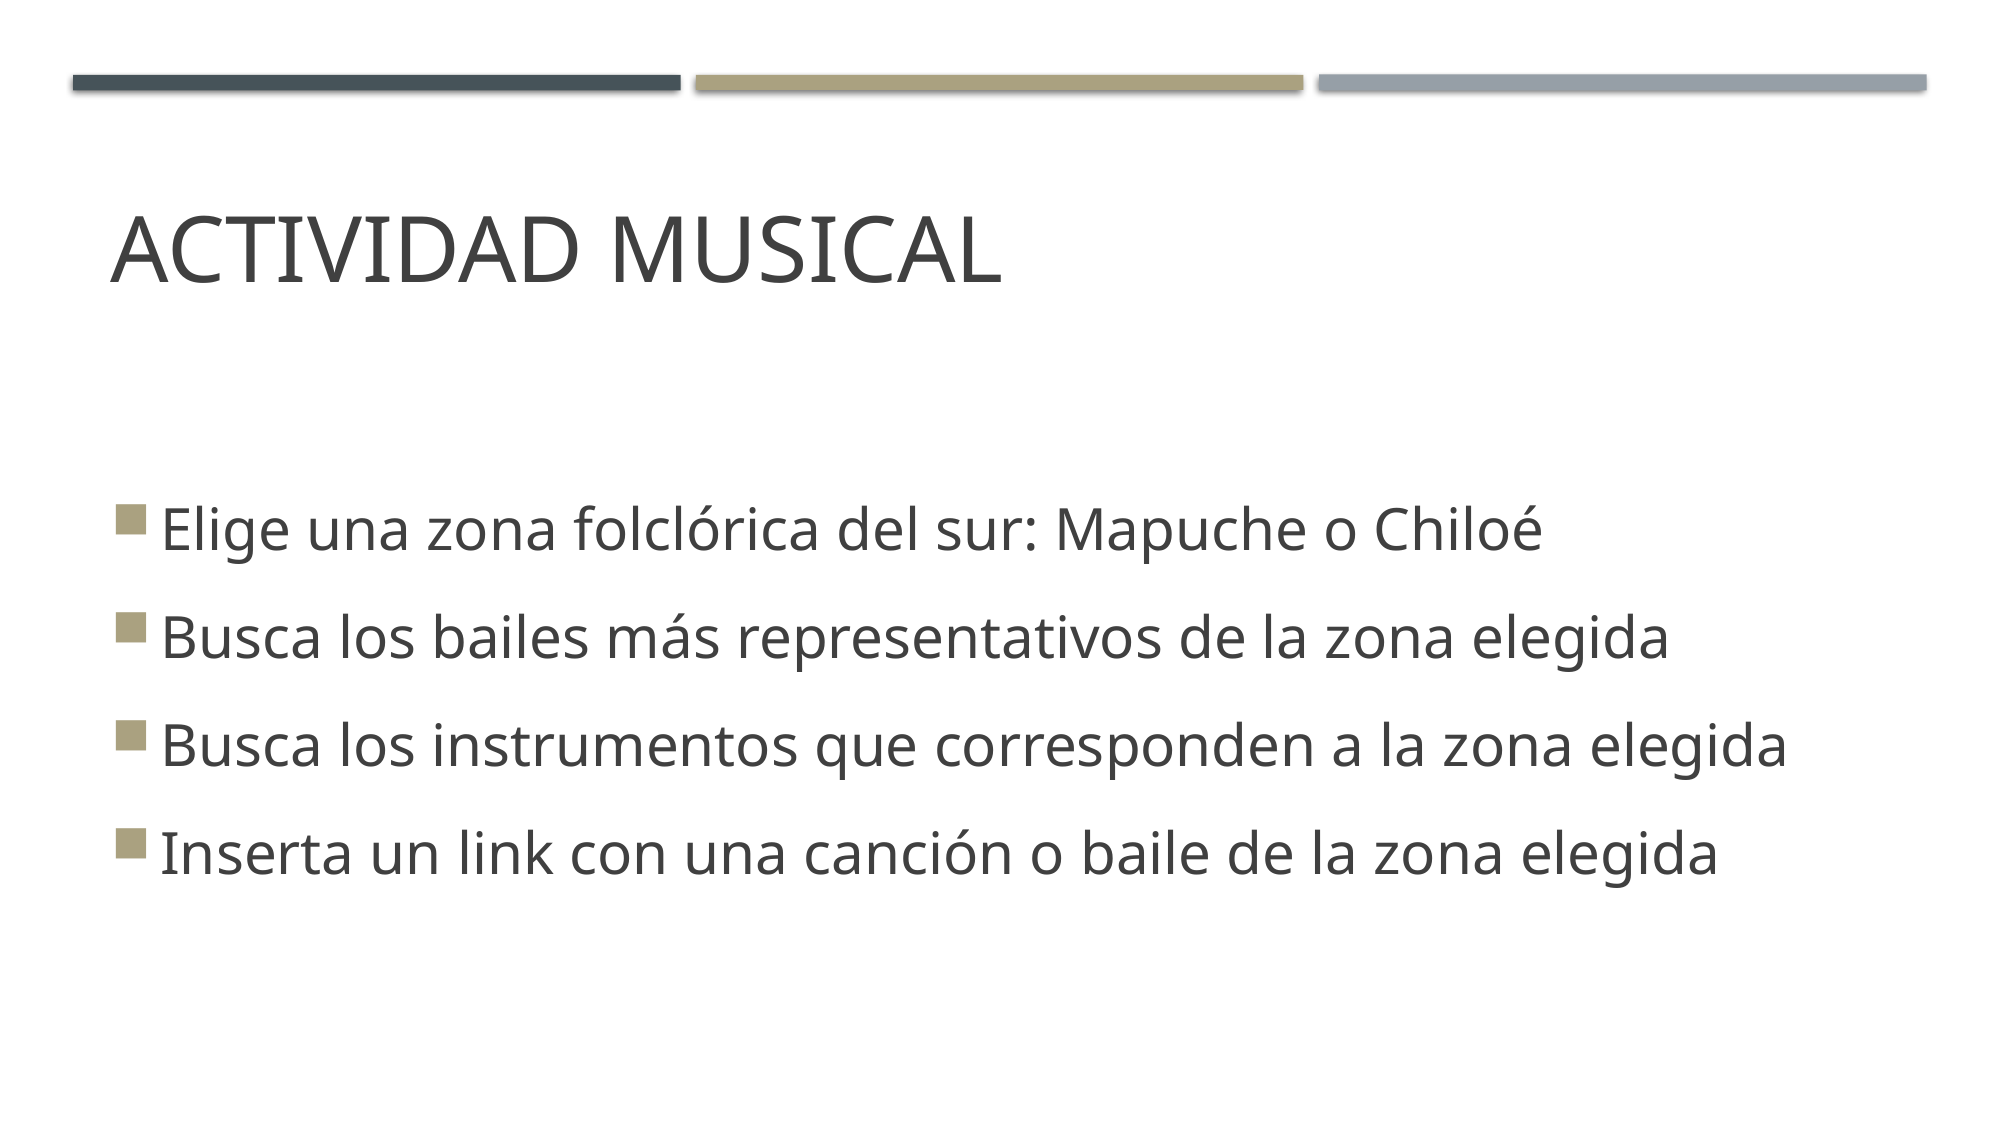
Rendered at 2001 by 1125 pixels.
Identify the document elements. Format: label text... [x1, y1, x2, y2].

title Actividad Musical [95, 115, 1905, 311]
list Elige una zona folclórica del sur: Mapuche o Chiloé Busca los bailes más representativos de la zona elegida Busca los instrumentos que corresponden a la zona elegida Inserta un link con una canción o baile de la zona elegida [95, 383, 1905, 981]
